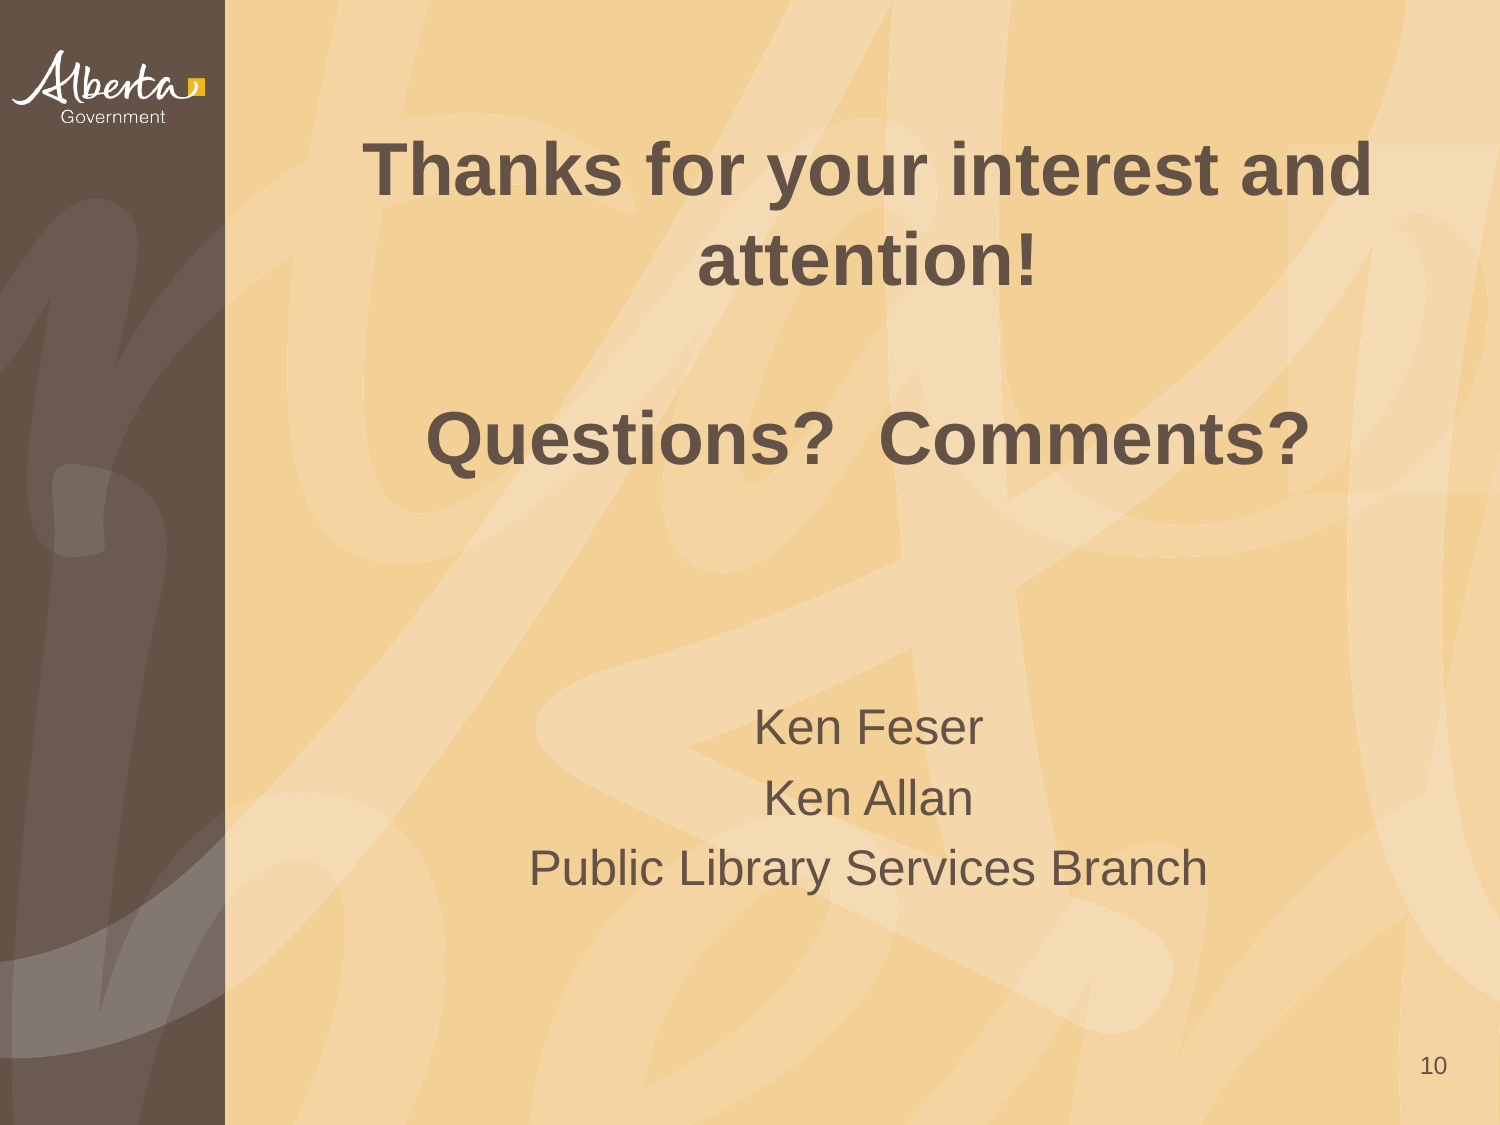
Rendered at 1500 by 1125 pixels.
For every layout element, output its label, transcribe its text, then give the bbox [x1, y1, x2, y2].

slide_number 10 [1287, 1042, 1463, 1103]
subtitle Ken Feser Ken Allan Public Library Services Branch [275, 687, 1463, 1038]
picture [12, 50, 205, 123]
title Thanks for your interest and attention! Questions? Comments? [275, 112, 1463, 525]
